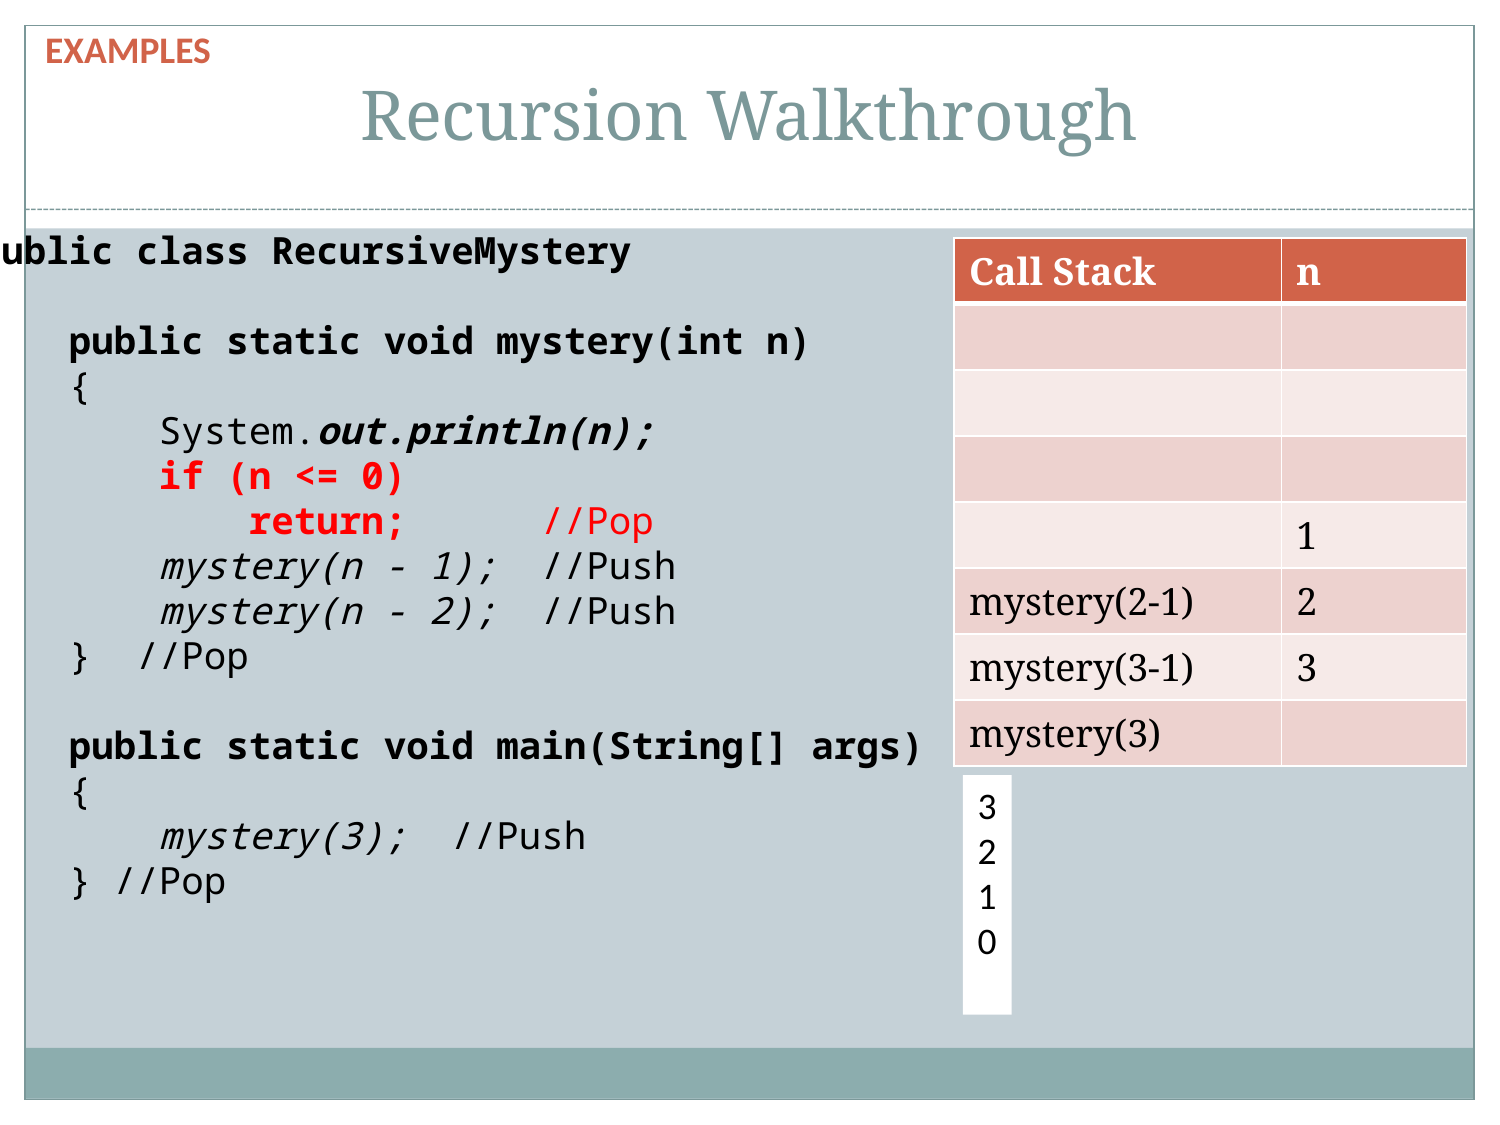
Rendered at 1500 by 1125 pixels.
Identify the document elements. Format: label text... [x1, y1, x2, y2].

table_header Call Stack [955, 239, 1281, 301]
table_cell [1282, 437, 1466, 501]
table_cell [955, 437, 1281, 501]
table_cell [1282, 306, 1466, 369]
text_box 3 2 1 0 [962, 775, 1012, 1015]
title Recursion Walkthrough [49, 37, 1450, 162]
table_cell [1282, 371, 1466, 435]
table_cell [955, 371, 1281, 435]
text_box examples [30, 19, 227, 79]
table_cell mystery(2-1) [955, 569, 1281, 633]
text_box public class RecursiveMystery { public static void mystery(int n) { System.out.println(n); if (n <= 0) return; //Pop mystery(n - 1); //Push mystery(n - 2); //Push } //Pop public static void main(String[] args) { mystery(3); //Push } //Pop } [0, 219, 939, 1000]
table_cell mystery(3-1) [955, 635, 1281, 699]
table_cell 1 [1282, 503, 1466, 567]
table_cell 3 [1282, 635, 1466, 699]
table_cell [955, 503, 1281, 567]
table_header n [1282, 239, 1466, 301]
table_cell [1282, 701, 1466, 765]
table_cell [955, 306, 1281, 369]
table_cell 2 [1282, 569, 1466, 633]
table_cell mystery(3) [955, 701, 1281, 765]
